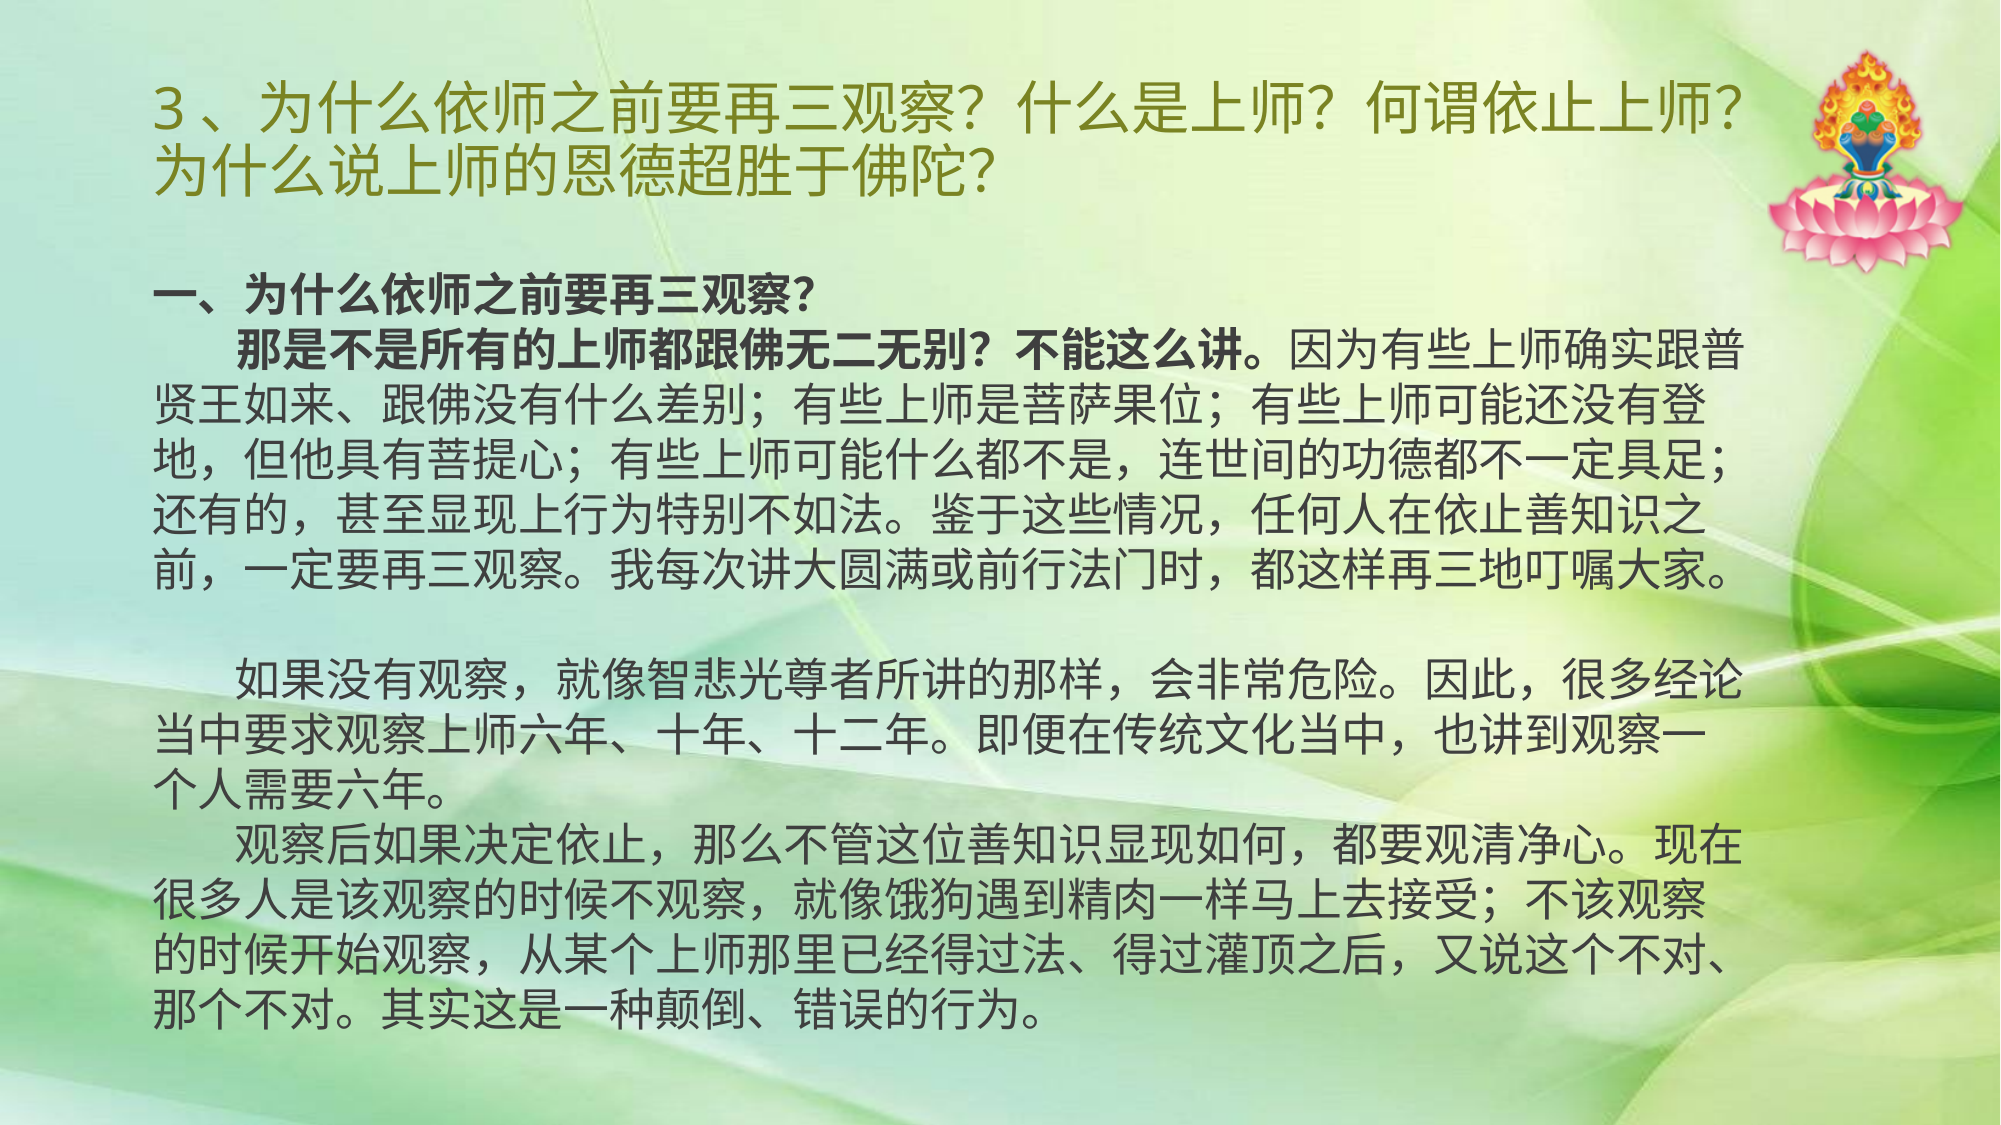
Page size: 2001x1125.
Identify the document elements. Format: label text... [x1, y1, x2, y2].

text_box 一、为什么依师之前要再三观察？ 那是不是所有的上师都跟佛无二无别？不能这么讲。因为有些上师确实跟普贤王如来、跟佛没有什么差别；有些上师是菩萨果位；有些上师可能还没有登地，但他具有菩提心；有些上师可能什么都不是，连世间的功德都不一定具足；还有的，甚至显现上行为特别不如法。鉴于这些情况，任何人在依止善知识之前，一定要再三观察。我每次讲大圆满或前行法门时，都这样再三地叮嘱大家。 如果没有观察，就像智悲光尊者所讲的那样，会非常危险。因此，很多经论当中要求观察上师六年、十年、十二年。即便在传统文化当中，也讲到观察一个人需要六年。 观察后如果决定依止，那么不管这位善知识显现如何，都要观清净心。现在很多人是该观察的时候不观察，就像饿狗遇到精肉一样马上去接受；不该观察的时候开始观察，从某个上师那里已经得过法、得过灌顶之后，又说这个不对、那个不对。其实这是一种颠倒、错误的行为。 [137, 258, 1767, 1043]
title 3、为什么依师之前要再三观察？什么是上师？何谓依止上师？为什么说上师的恩德超胜于佛陀？ [137, 57, 1740, 228]
picture [0, 0, 2001, 1125]
